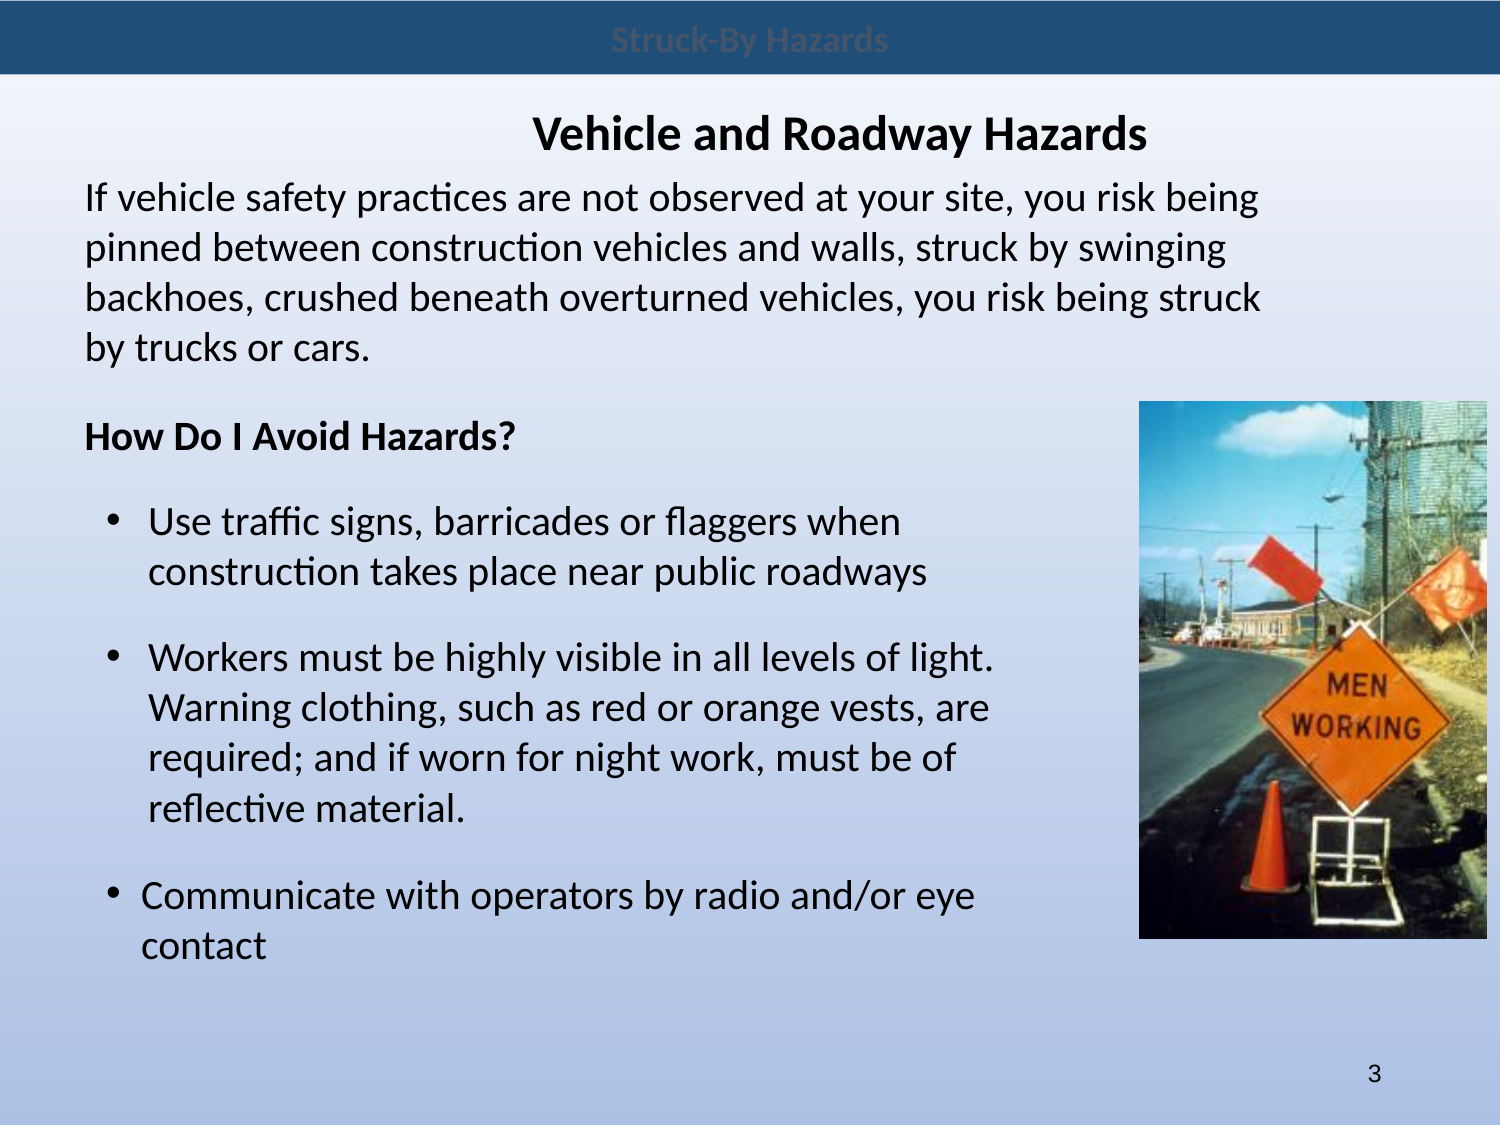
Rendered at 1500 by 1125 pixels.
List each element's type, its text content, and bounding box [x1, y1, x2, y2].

picture [1139, 401, 1487, 939]
text_box Communicate with operators by radio and/or eye contact [91, 860, 1119, 975]
text_box Use traffic signs, barricades or flaggers when construction takes place near public roadways [91, 486, 1139, 602]
slide_number 3 [1059, 1042, 1397, 1103]
text_box Struck-By Hazards [0, 0, 1500, 75]
text_box If vehicle safety practices are not observed at your site, you risk being pinned between construction vehicles and walls, struck by swinging backhoes, crushed beneath overturned vehicles, you risk being struck by trucks or cars. [69, 162, 1326, 378]
text_box How Do I Avoid Hazards? [69, 401, 821, 467]
text_box Vehicle and Roadway Hazards [517, 93, 1164, 168]
text_box Workers must be highly visible in all levels of light. Warning clothing, such as red or orange vests, are required; and if worn for night work, must be of reflective material. [91, 622, 1123, 838]
